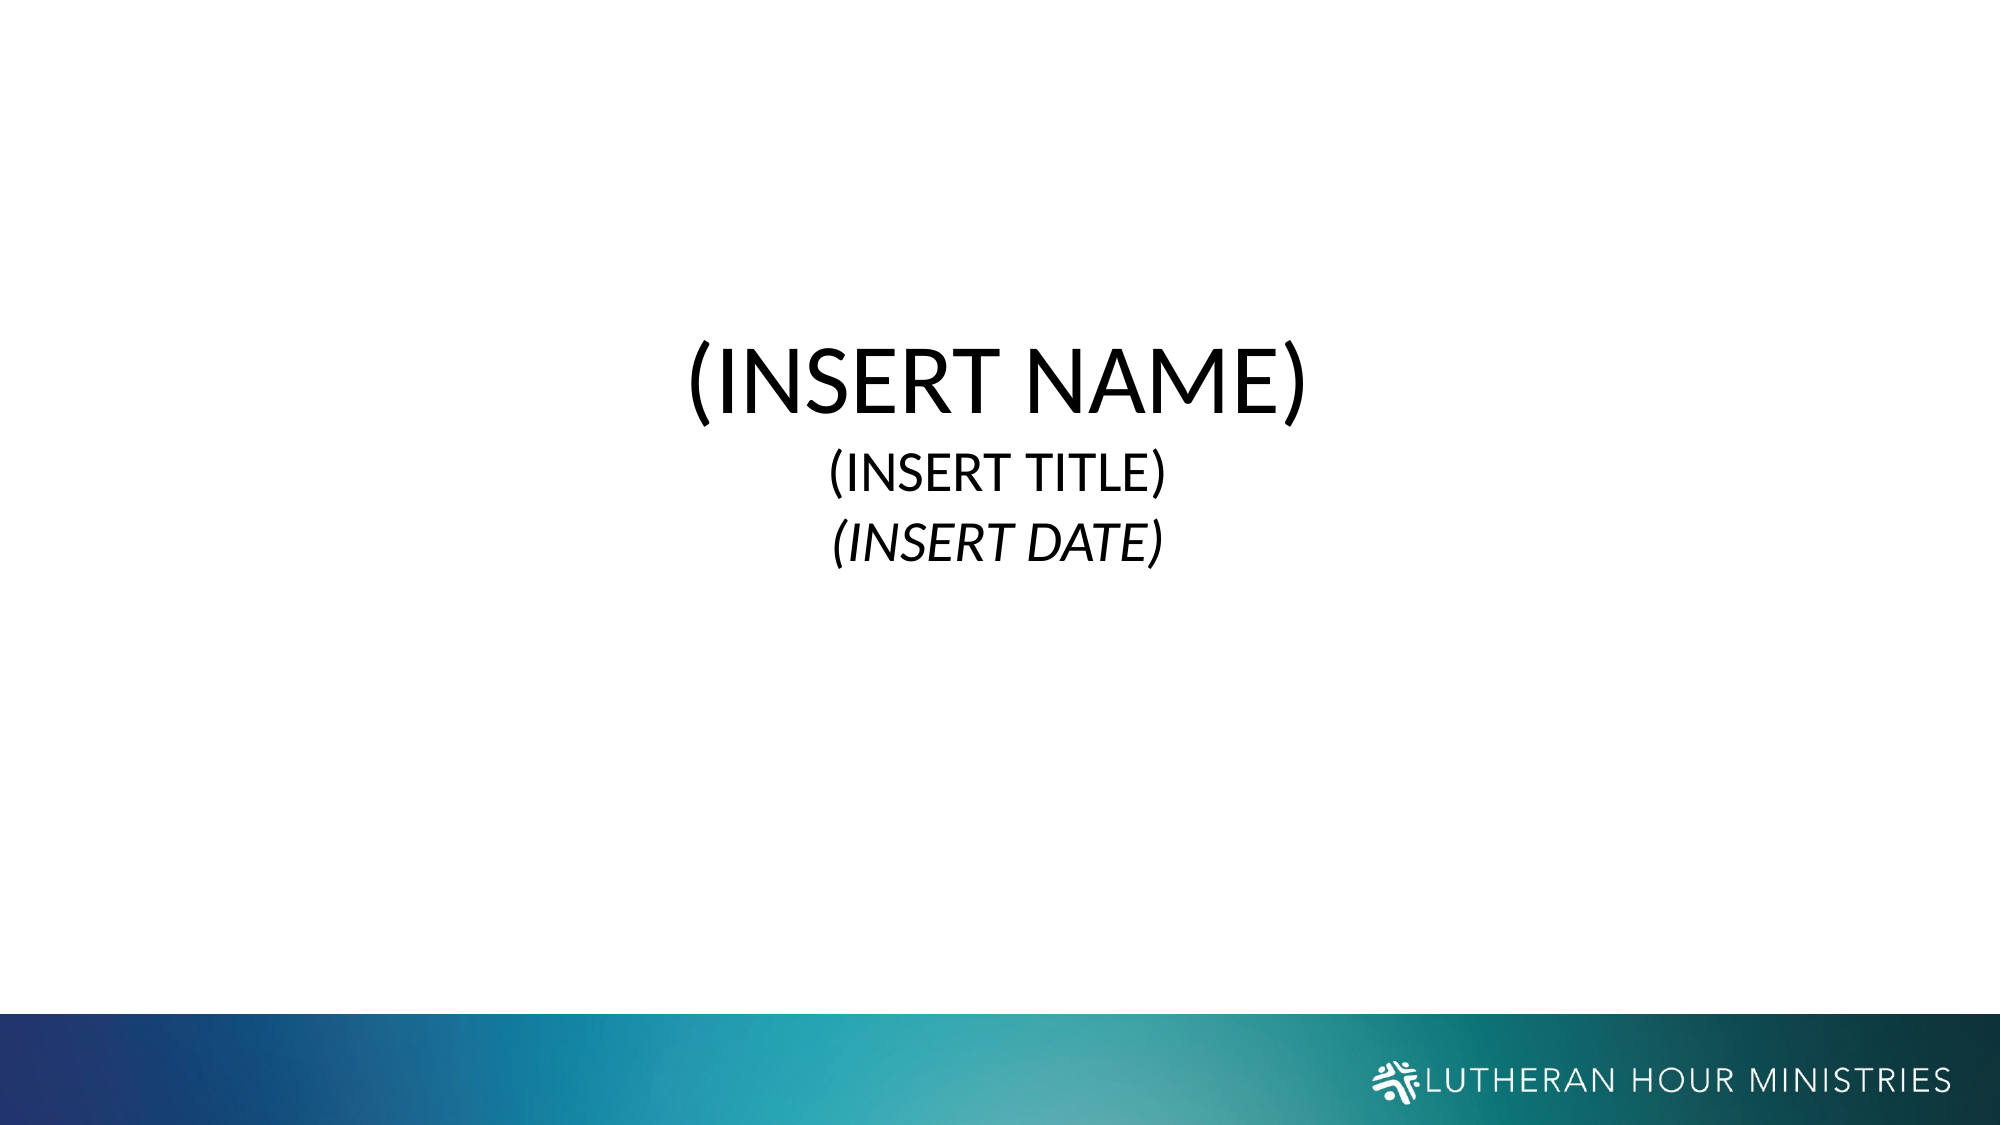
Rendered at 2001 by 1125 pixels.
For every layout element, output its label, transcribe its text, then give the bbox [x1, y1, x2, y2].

picture [0, 1014, 2000, 1125]
text_box (INSERT NAME) (INSERT TITLE) (INSERT DATE) [670, 306, 1326, 581]
